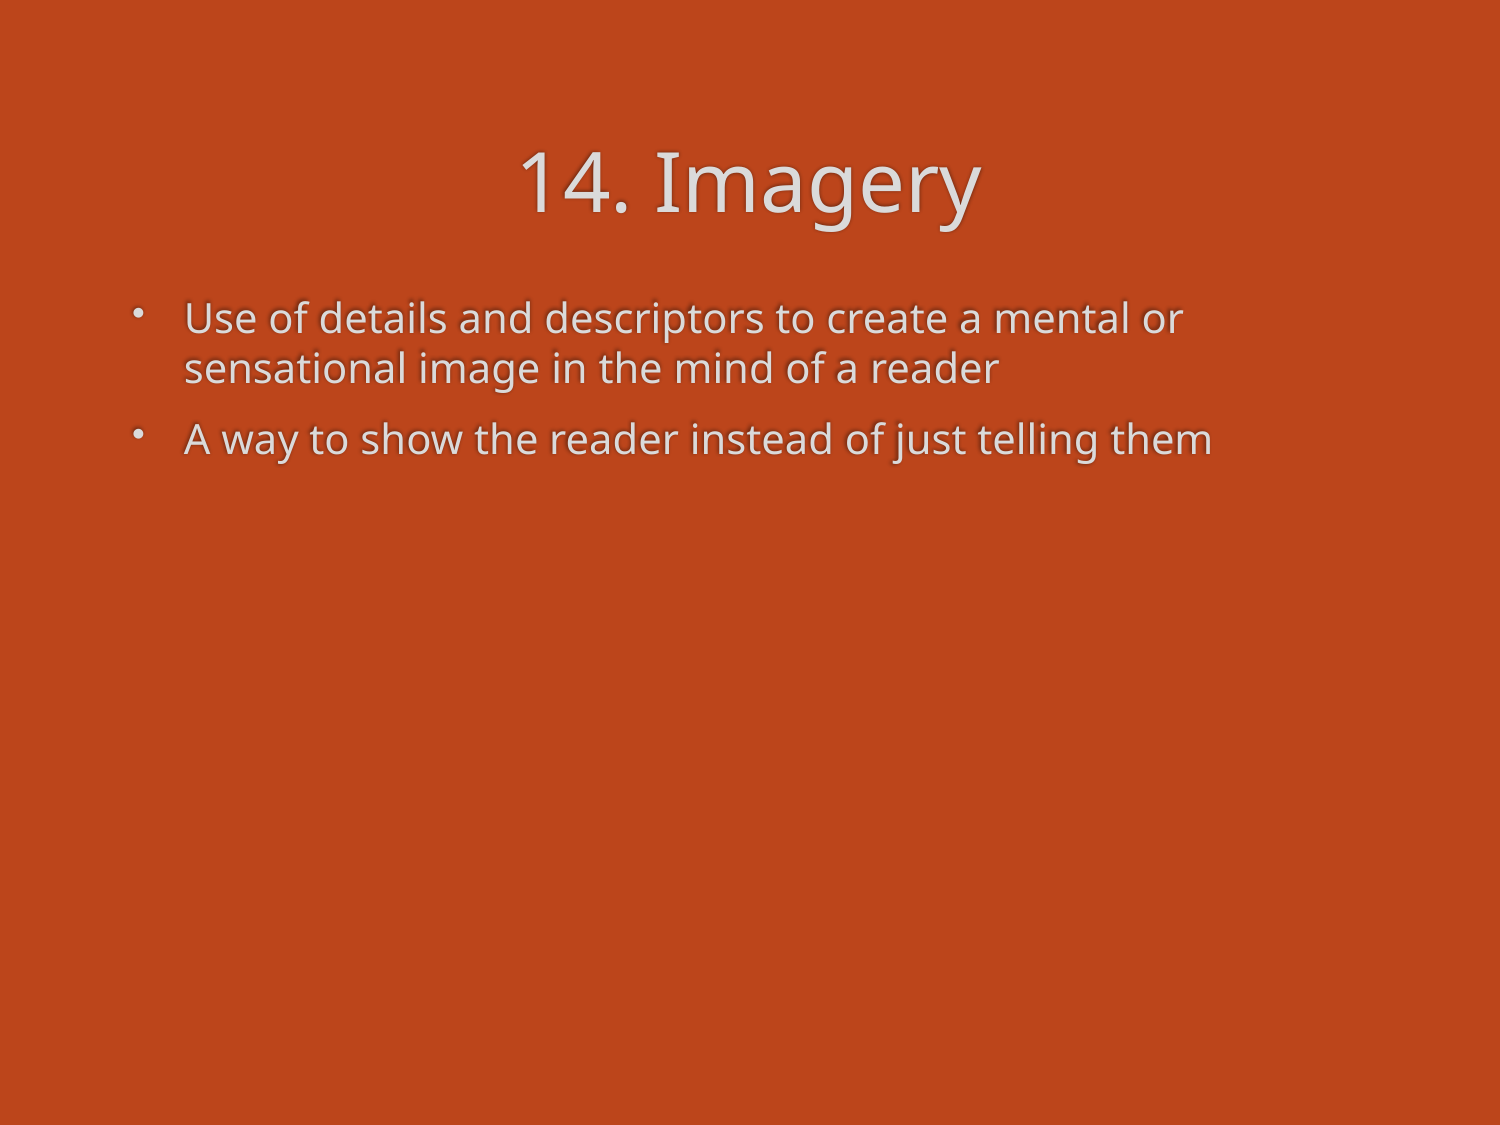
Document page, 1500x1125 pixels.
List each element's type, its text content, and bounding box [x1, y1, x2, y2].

list Use of details and descriptors to create a mental or sensational image in the mind of a reader A way to show the reader instead of just telling them [112, 284, 1387, 950]
title 14. Imagery [112, 99, 1387, 260]
